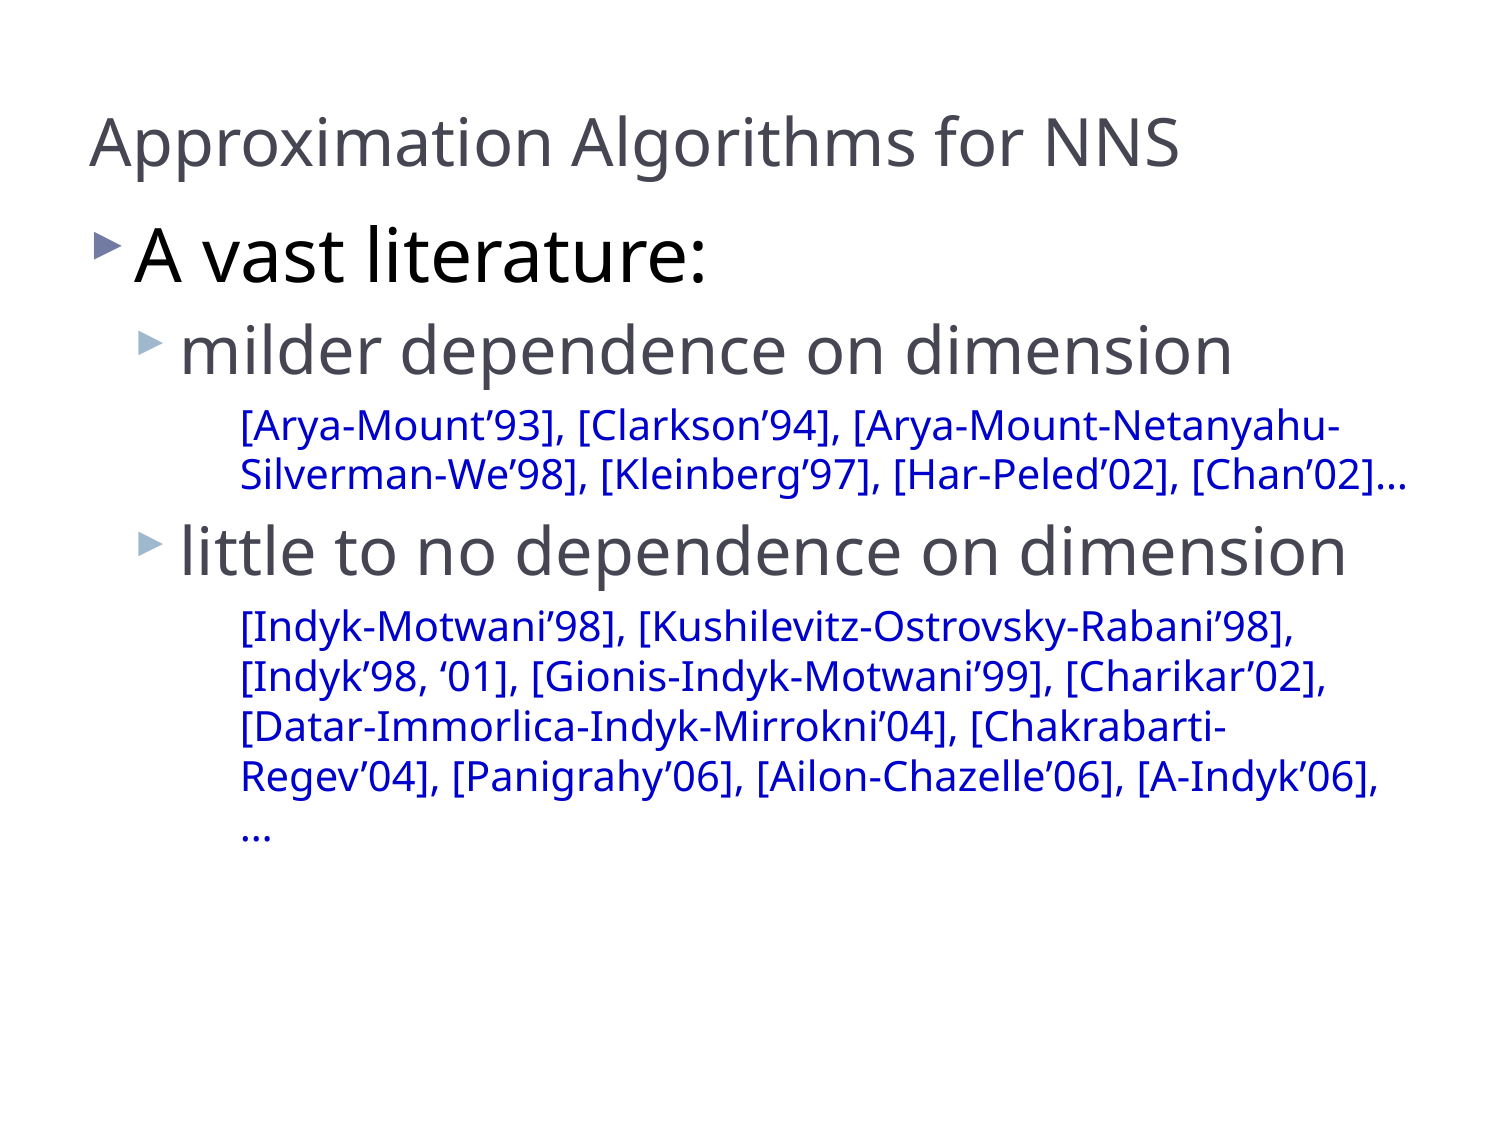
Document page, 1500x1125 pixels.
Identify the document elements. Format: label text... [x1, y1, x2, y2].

list A vast literature: milder dependence on dimension [Arya-Mount’93], [Clarkson’94], [Arya-Mount-Netanyahu-Silverman-We’98], [Kleinberg’97], [Har-Peled’02], [Chan’02]… little to no dependence on dimension [Indyk-Motwani’98], [Kushilevitz-Ostrovsky-Rabani’98], [Indyk’98, ‘01], [Gionis-Indyk-Motwani’99], [Charikar’02], [Datar-Immorlica-Indyk-Mirrokni’04], [Chakrabarti-Regev’04], [Panigrahy’06], [Ailon-Chazelle’06], [A-Indyk’06], … [75, 200, 1425, 1010]
title Approximation Algorithms for NNS [75, 24, 1425, 188]
